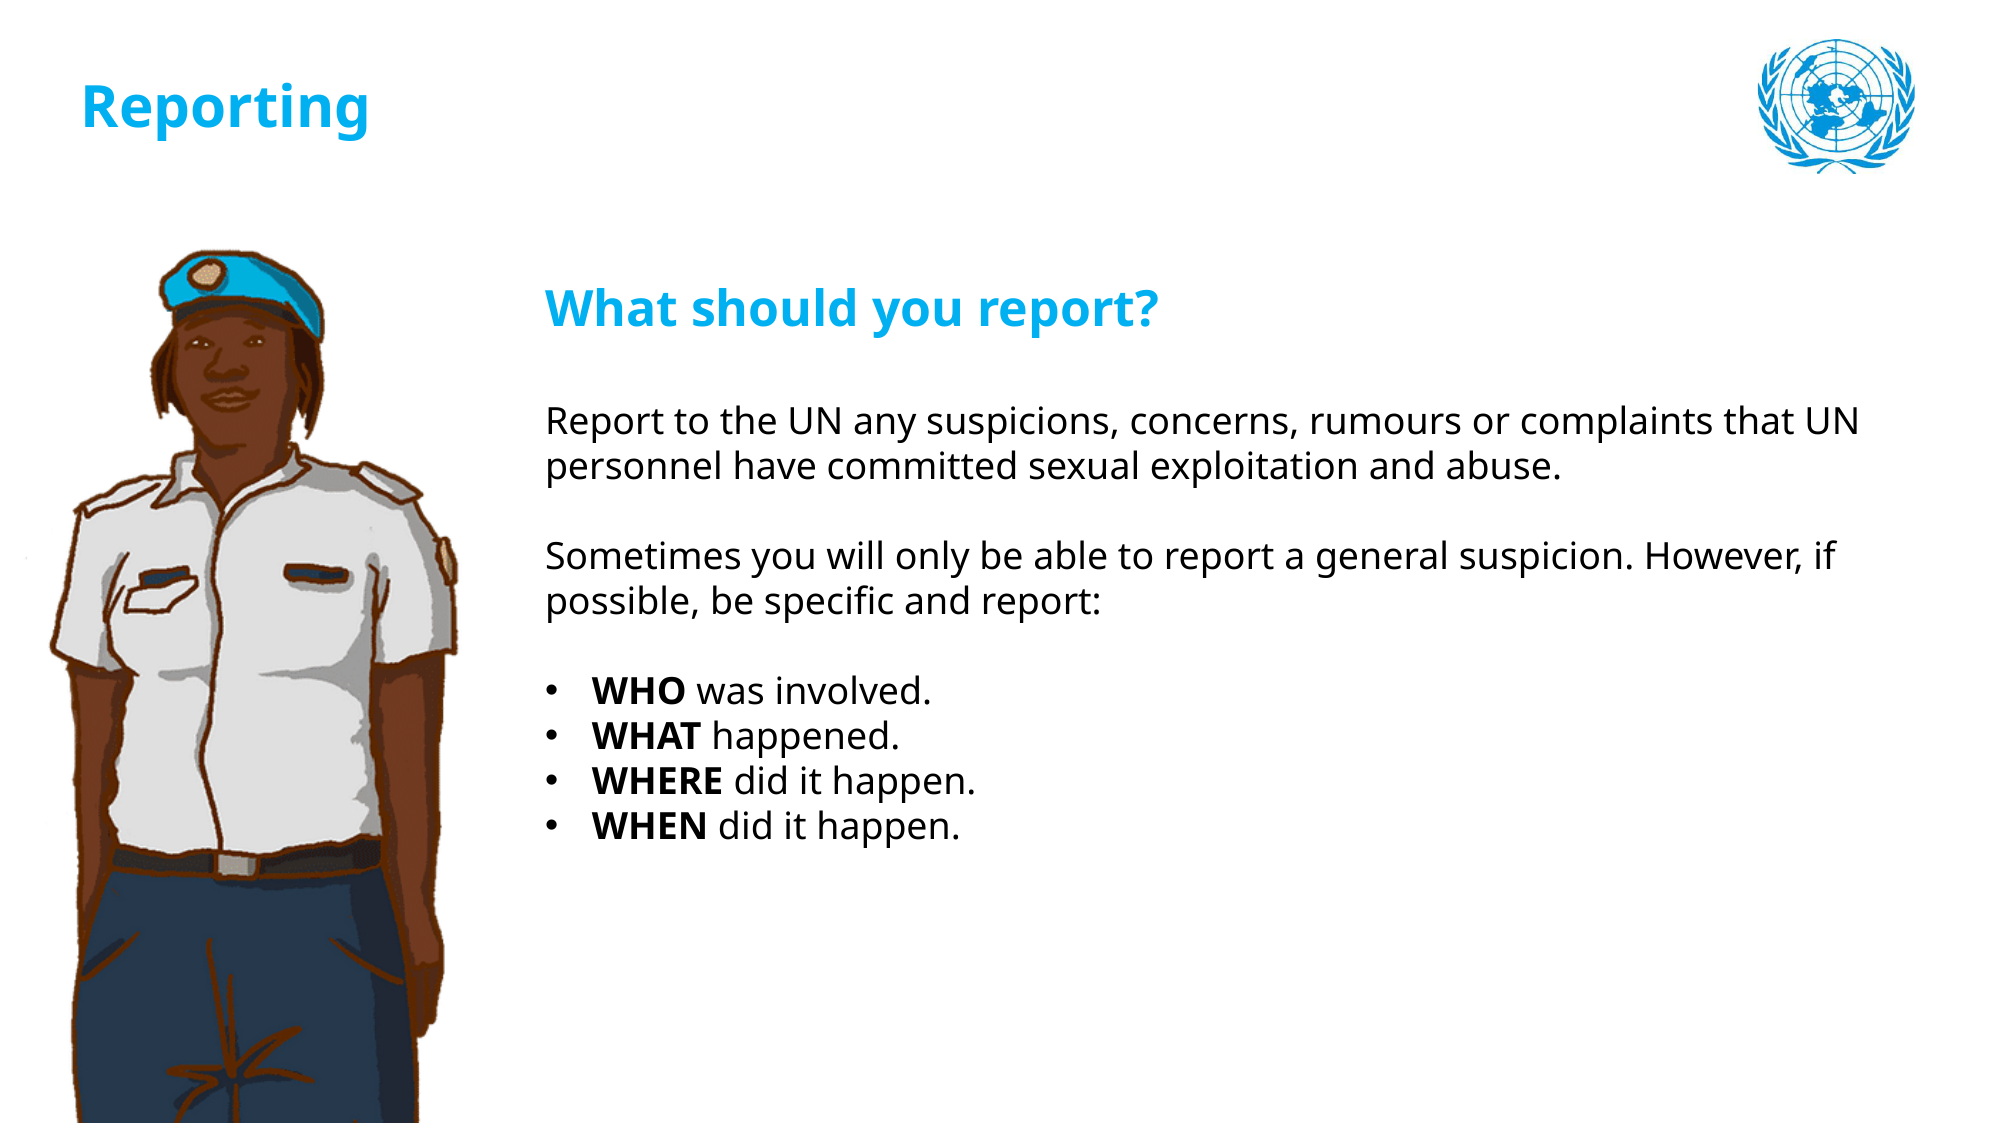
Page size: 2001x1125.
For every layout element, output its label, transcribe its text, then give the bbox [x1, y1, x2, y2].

text_box What should you report? Report to the UN any suspicions, concerns, rumours or complaints that UN personnel have committed sexual exploitation and abuse. Sometimes you will only be able to report a general suspicion. However, if possible, be specific and report: WHO was involved. WHAT happened. WHERE did it happen. WHEN did it happen. [530, 269, 1934, 855]
text_box Reporting [66, 61, 1067, 147]
picture [0, 158, 492, 1123]
